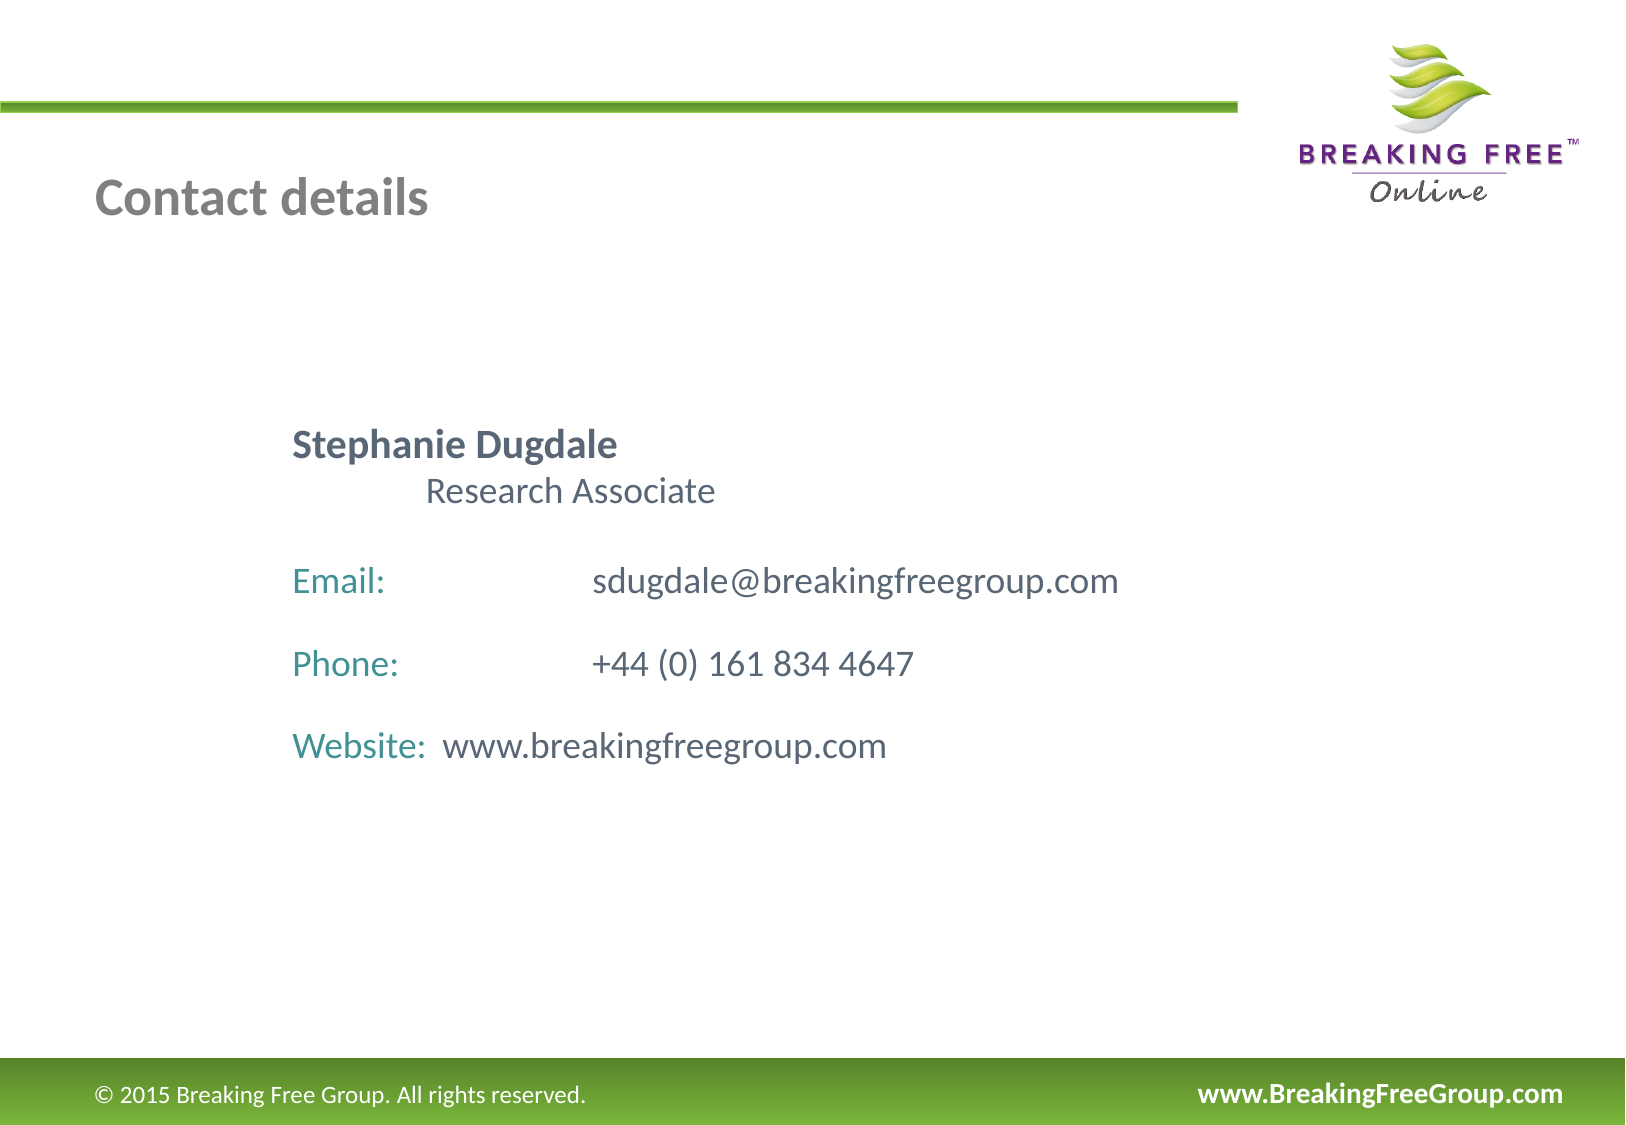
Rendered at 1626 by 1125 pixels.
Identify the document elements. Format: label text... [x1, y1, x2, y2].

list Stephanie Dugdale Research Associate Email: sdugdale@breakingfreegroup.com Phone: +44 (0) 161 834 4647 Website: www.breakingfreegroup.com [127, 408, 1312, 1023]
picture [1296, 41, 1581, 204]
title Contact details [80, 122, 1534, 265]
